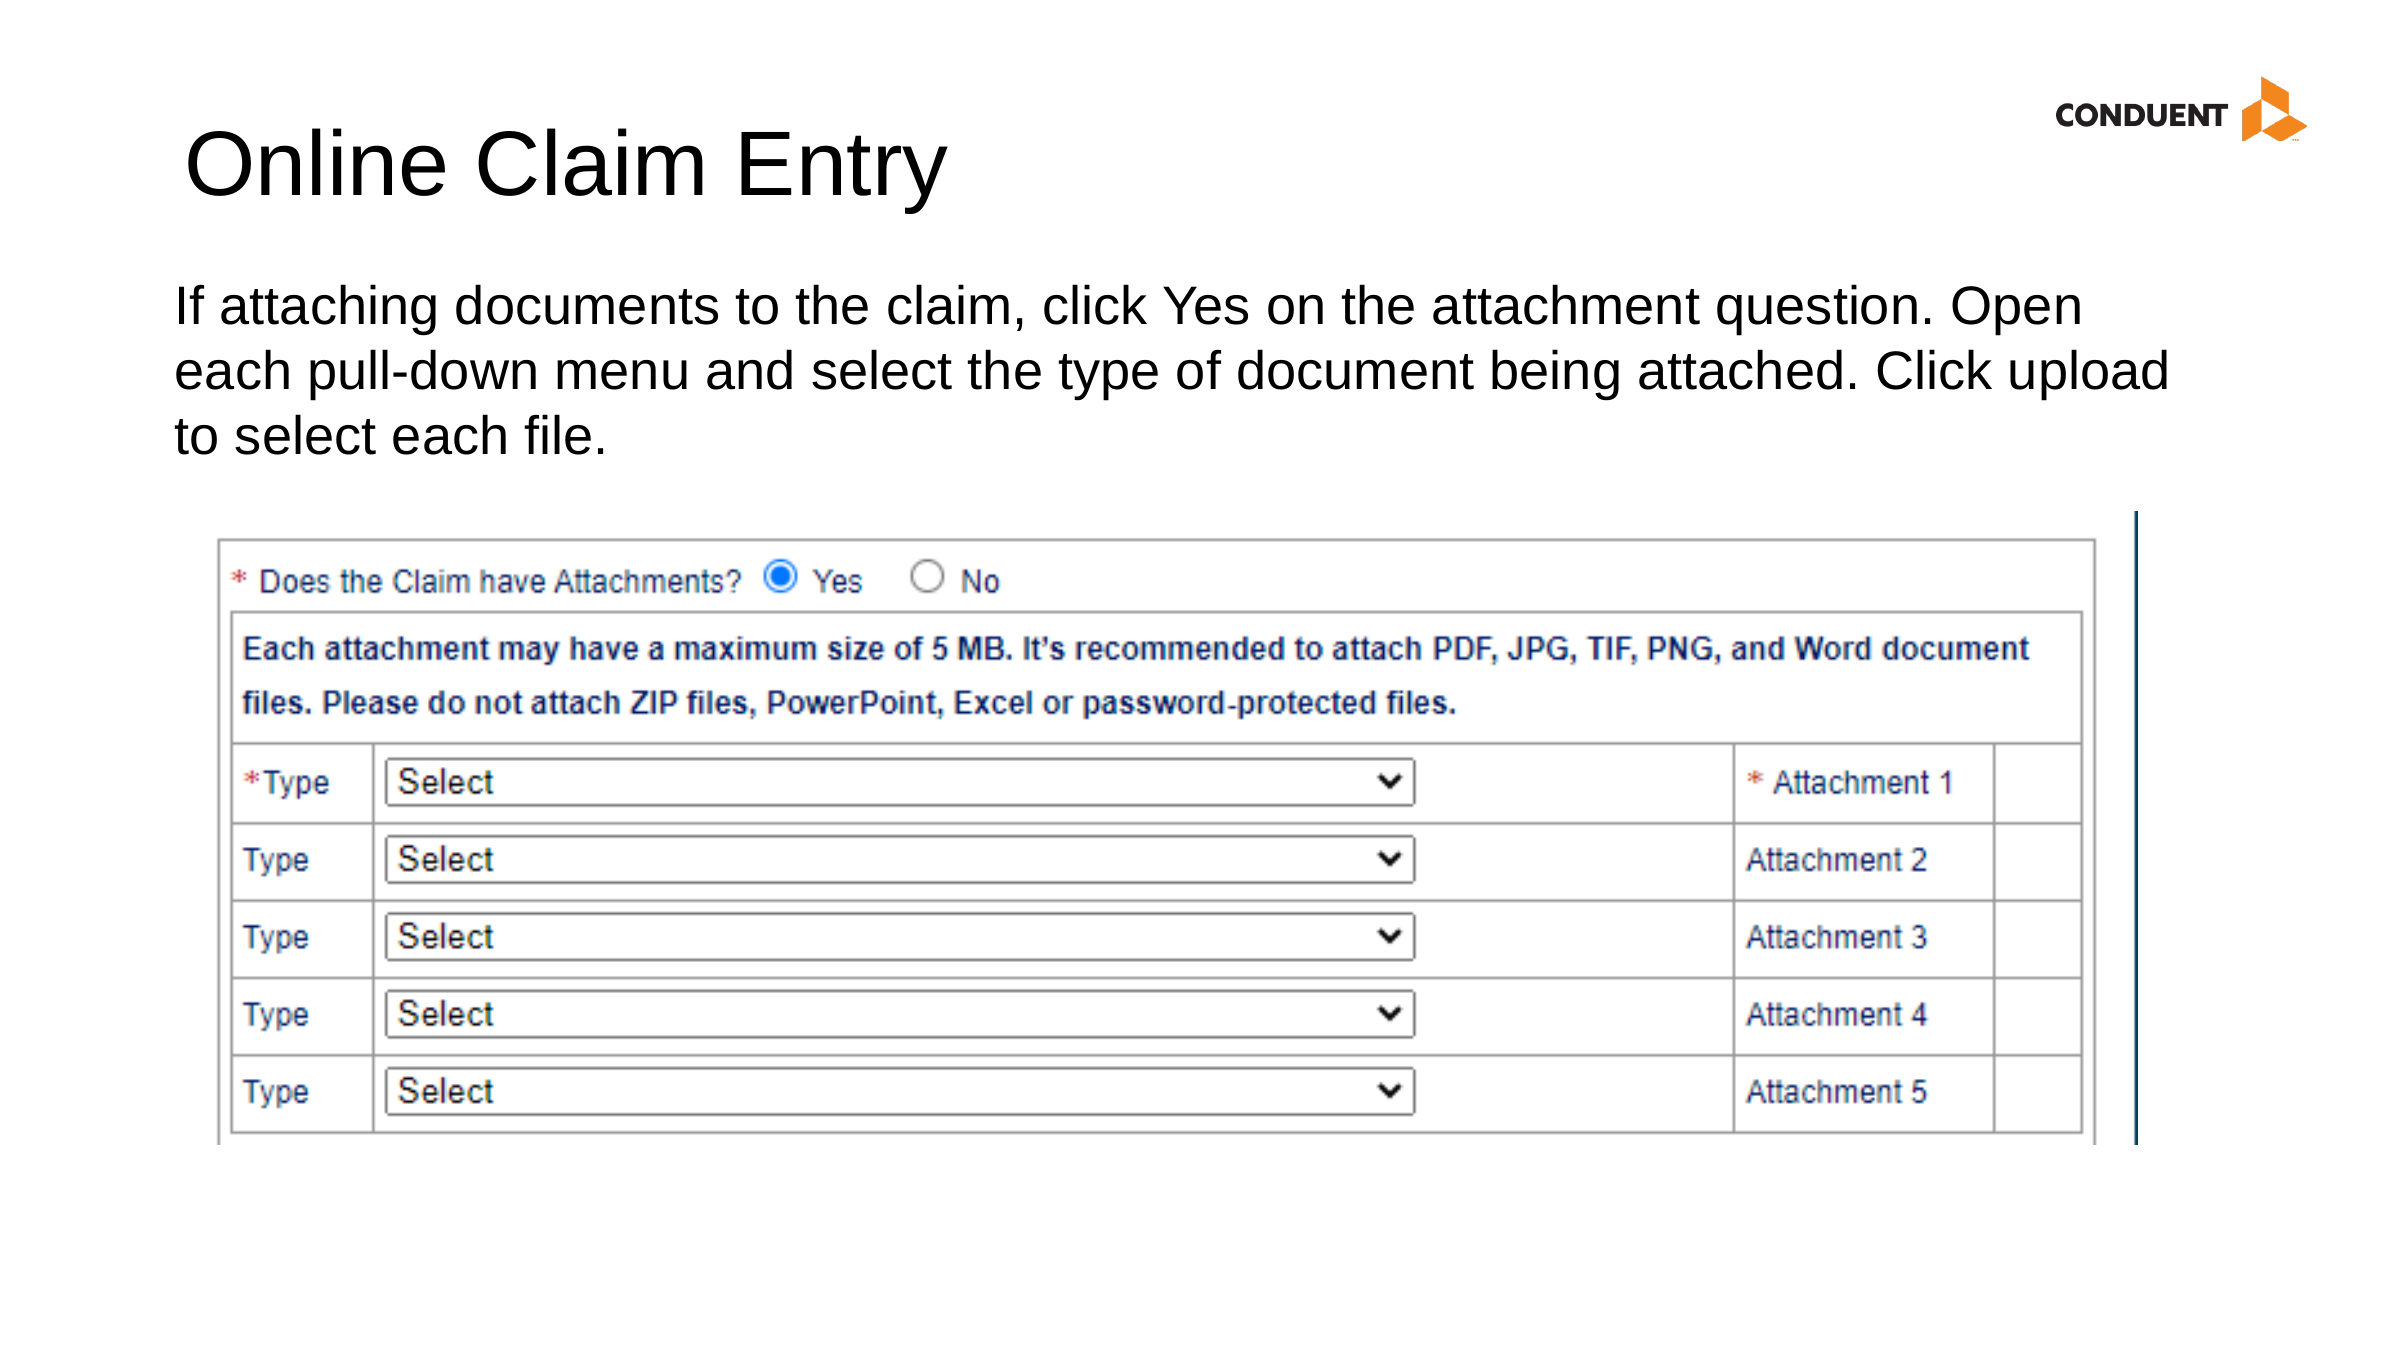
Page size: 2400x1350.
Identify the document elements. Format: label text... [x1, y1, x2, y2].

text_box Online Claim Entry [163, 93, 972, 225]
text_box If attaching documents to the claim, click Yes on the attachment question. Open each pull-down menu and select the type of document being attached. Click upload to select each file. [159, 262, 2205, 473]
picture [159, 511, 2135, 1146]
